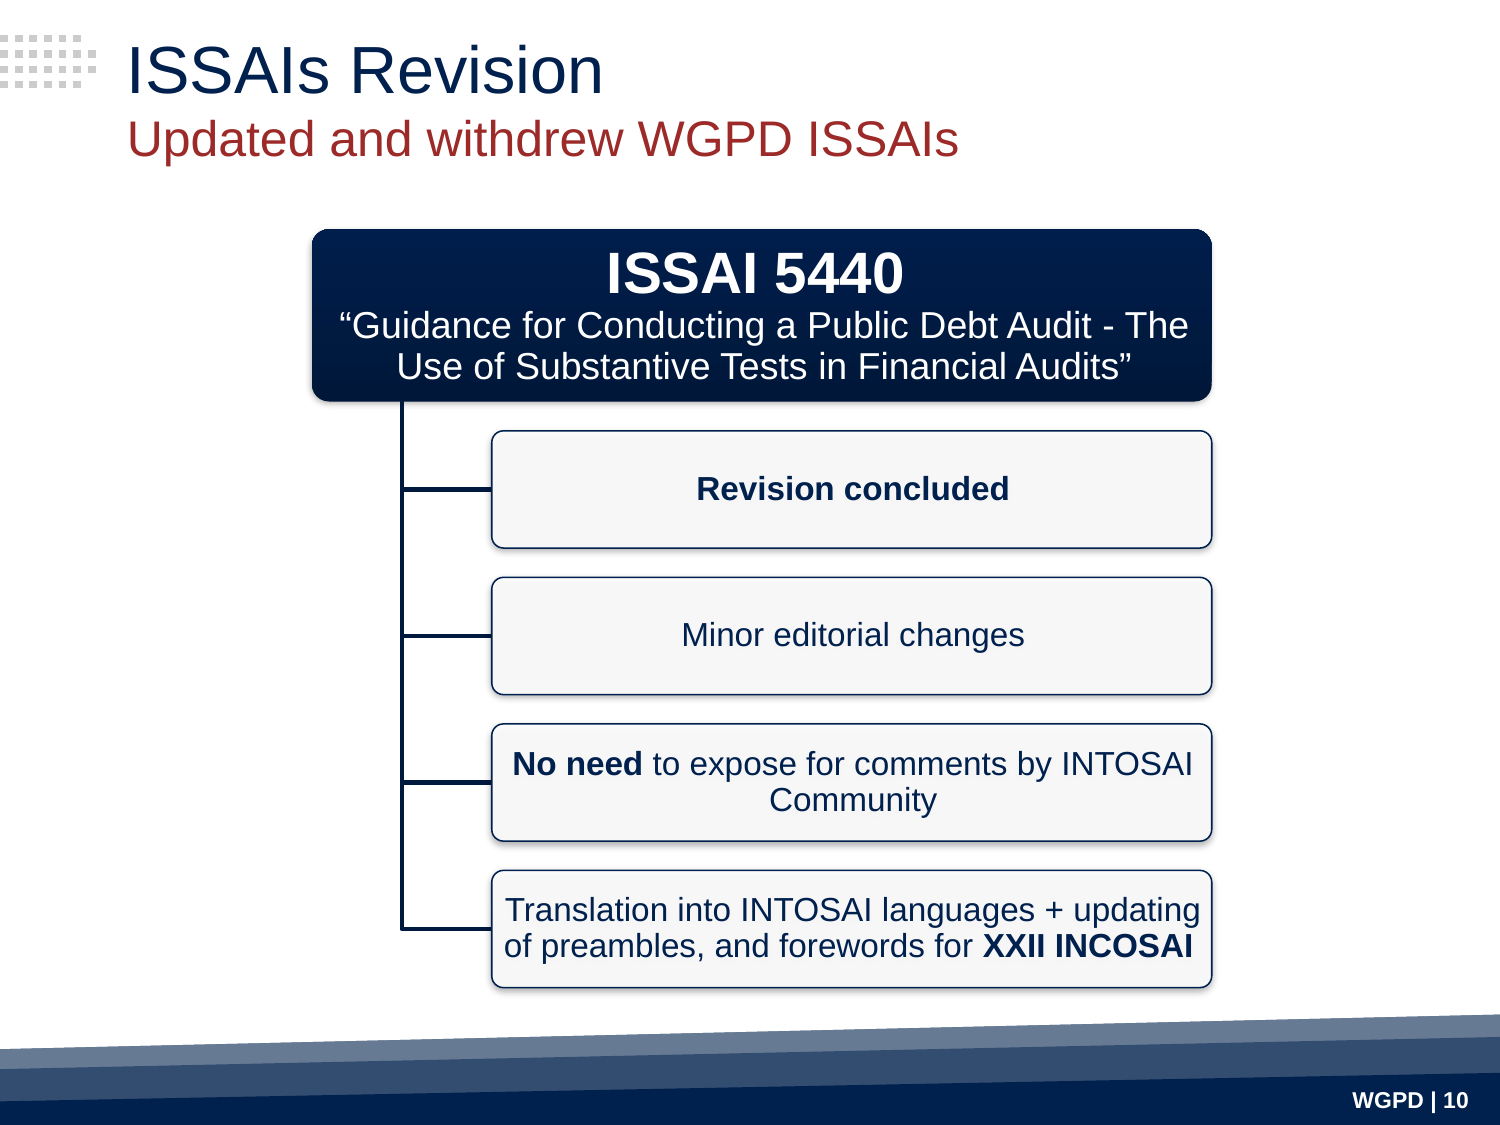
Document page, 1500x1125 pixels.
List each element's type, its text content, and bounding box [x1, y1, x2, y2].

slide_number WGPD | 10 [1337, 1078, 1489, 1125]
text_box ISSAIs Revision Updated and withdrew WGPD ISSAIs [112, 19, 1466, 207]
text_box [135, 228, 1389, 988]
